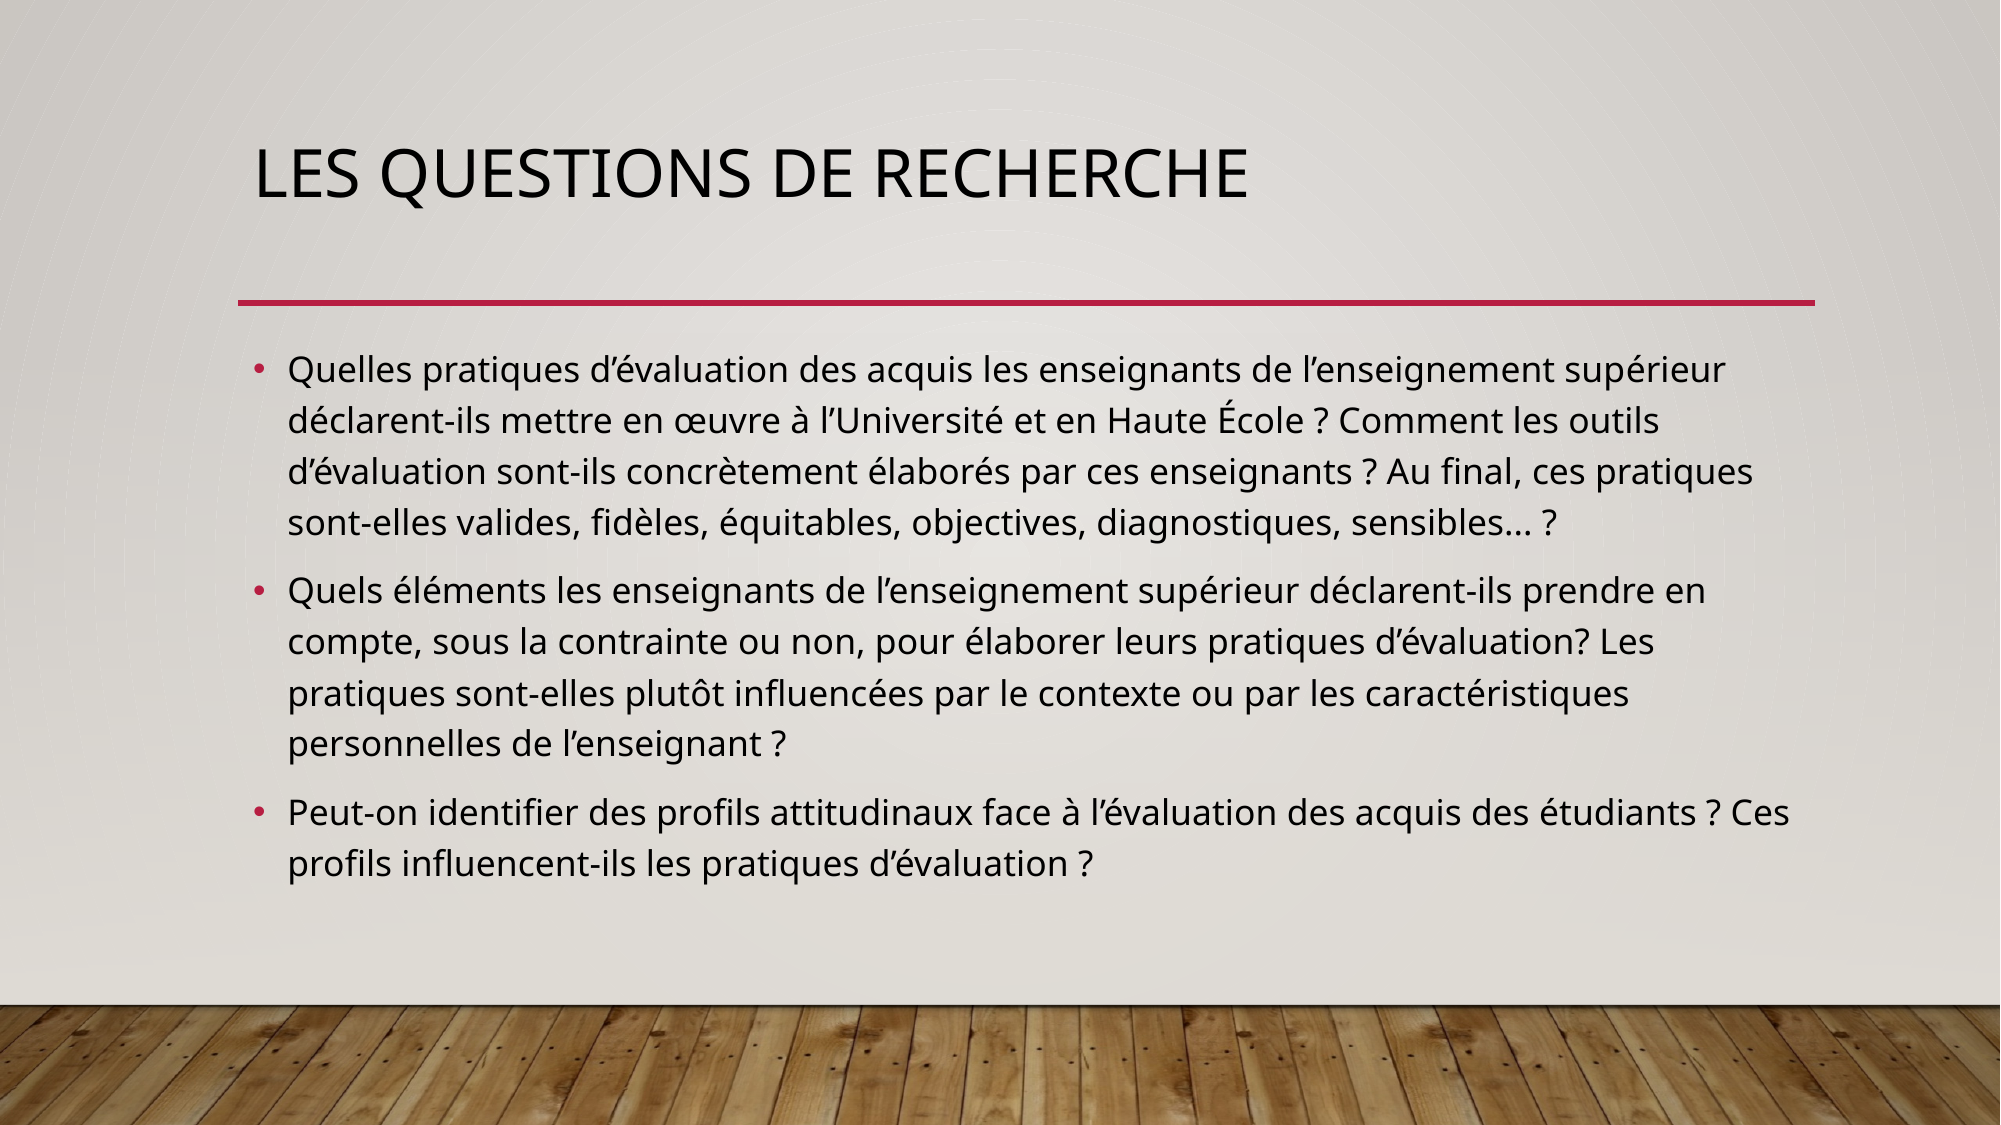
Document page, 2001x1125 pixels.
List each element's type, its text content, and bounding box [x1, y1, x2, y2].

list Quelles pratiques d’évaluation des acquis les enseignants de l’enseignement supérieur déclarent-ils mettre en œuvre à l’Université et en Haute École ? Comment les outils d’évaluation sont-ils concrètement élaborés par ces enseignants ? Au final, ces pratiques sont-elles valides, fidèles, équitables, objectives, diagnostiques, sensibles... ? Quels éléments les enseignants de l’enseignement supérieur déclarent-ils prendre en compte, sous la contrainte ou non, pour élaborer leurs pratiques d’évaluation? Les pratiques sont-elles plutôt influencées par le contexte ou par les caractéristiques personnelles de l’enseignant ? Peut-on identifier des profils attitudinaux face à l’évaluation des acquis des étudiants ? Ces profils influencent-ils les pratiques d’évaluation ? [238, 330, 1814, 897]
title les questions de recherche [238, 131, 1814, 305]
picture [0, 1005, 2000, 1125]
